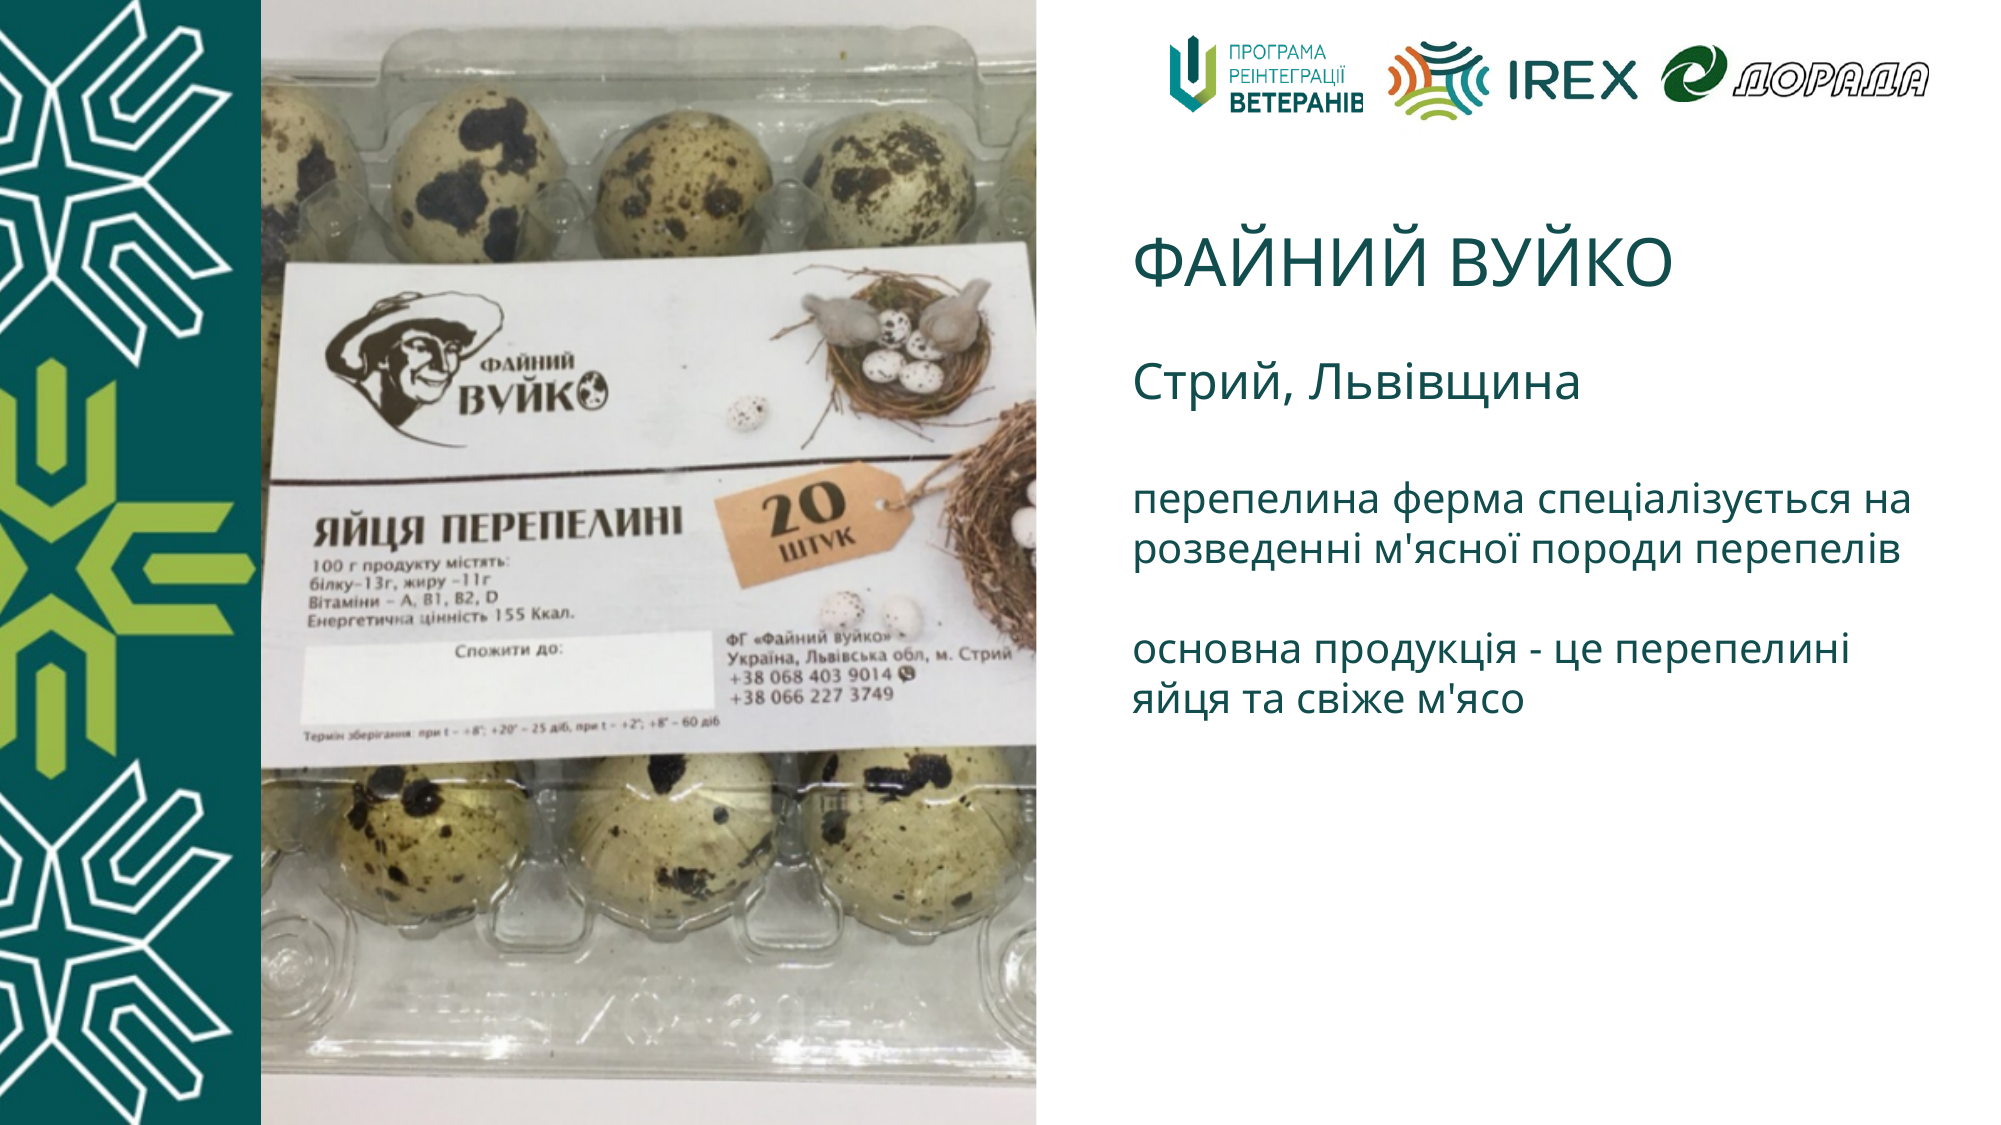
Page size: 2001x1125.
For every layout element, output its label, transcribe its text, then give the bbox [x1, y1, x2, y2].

picture [1145, 15, 1929, 139]
text_box перепелина ферма спеціалізується на розведенні м'ясної породи перепелів основна продукція - це перепелині яйця та свіже м'ясо [1117, 464, 1929, 729]
text_box ФАЙНИЙ ВУЙКО [1117, 212, 1842, 308]
picture [0, 0, 1037, 1125]
text_box Стрий, Львівщина [1117, 342, 1842, 417]
